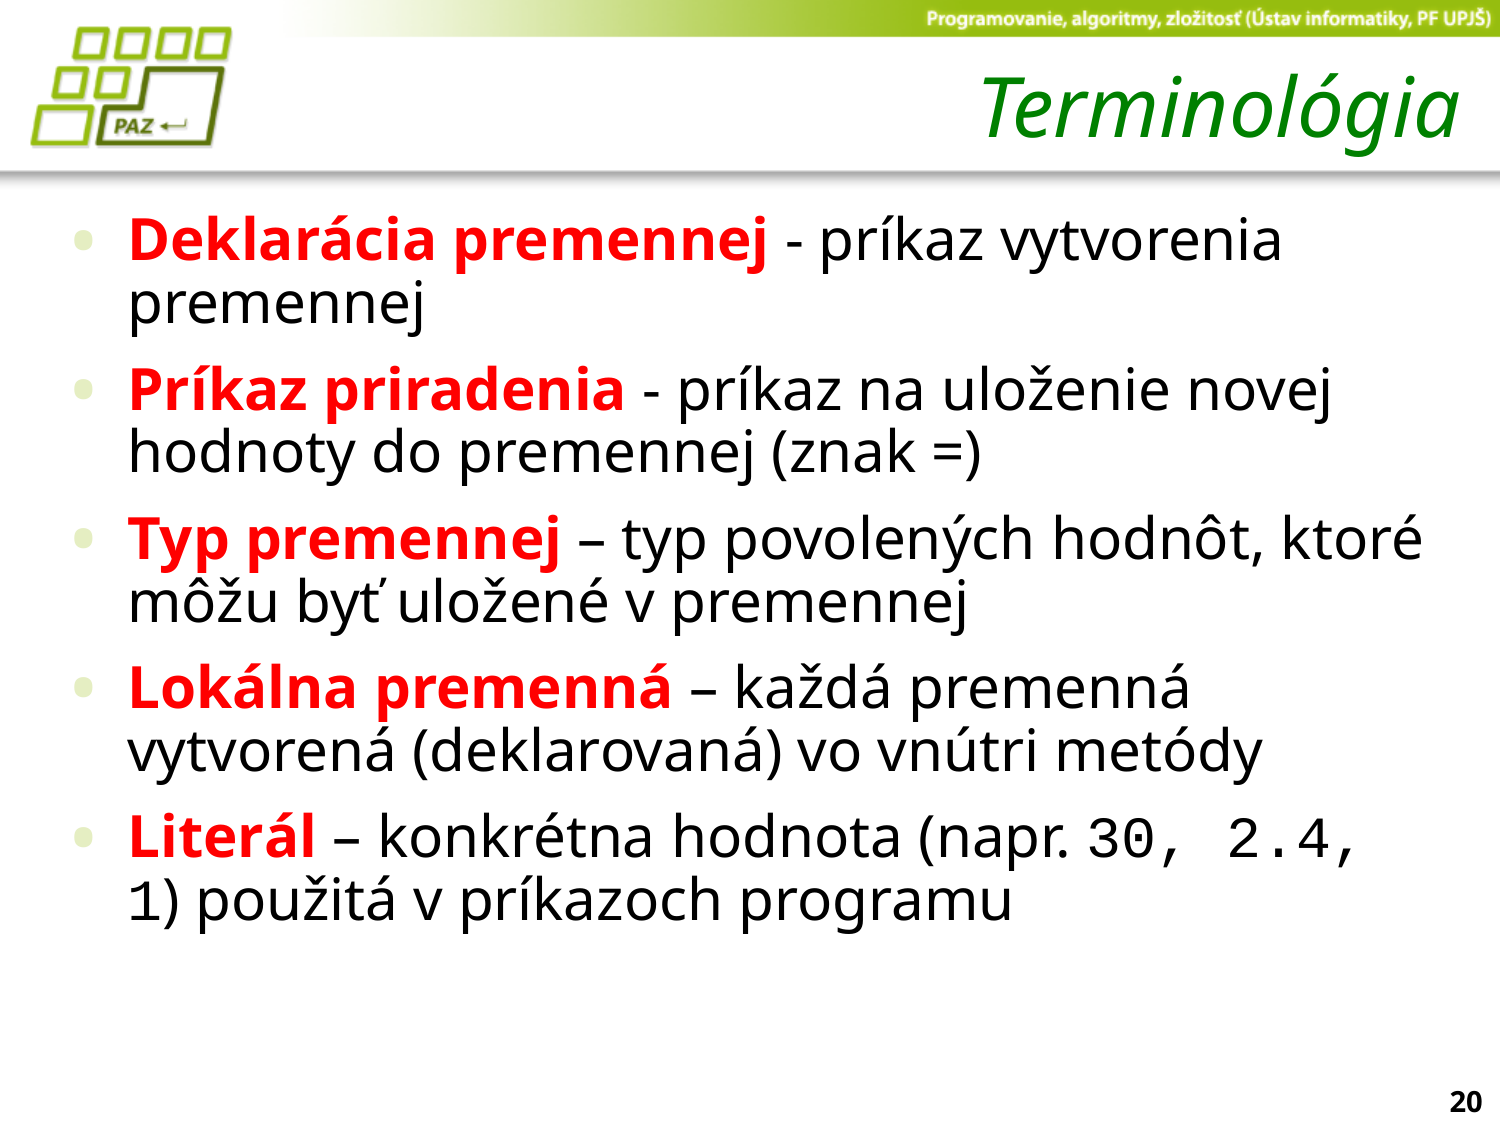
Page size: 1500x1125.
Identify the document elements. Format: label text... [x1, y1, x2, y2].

list Deklarácia premennej - príkaz vytvorenia premennej Príkaz priradenia - príkaz na uloženie novej hodnoty do premennej (znak =) Typ premennej – typ povolených hodnôt, ktoré môžu byť uložené v premennej Lokálna premenná – každá premenná vytvorená (deklarovaná) vo vnútri metódy Literál – konkrétna hodnota (napr. 30, 2.4, 1) použitá v príkazoch programu [53, 202, 1454, 1080]
picture [0, 0, 1500, 1125]
title Terminológia [343, 46, 1477, 135]
